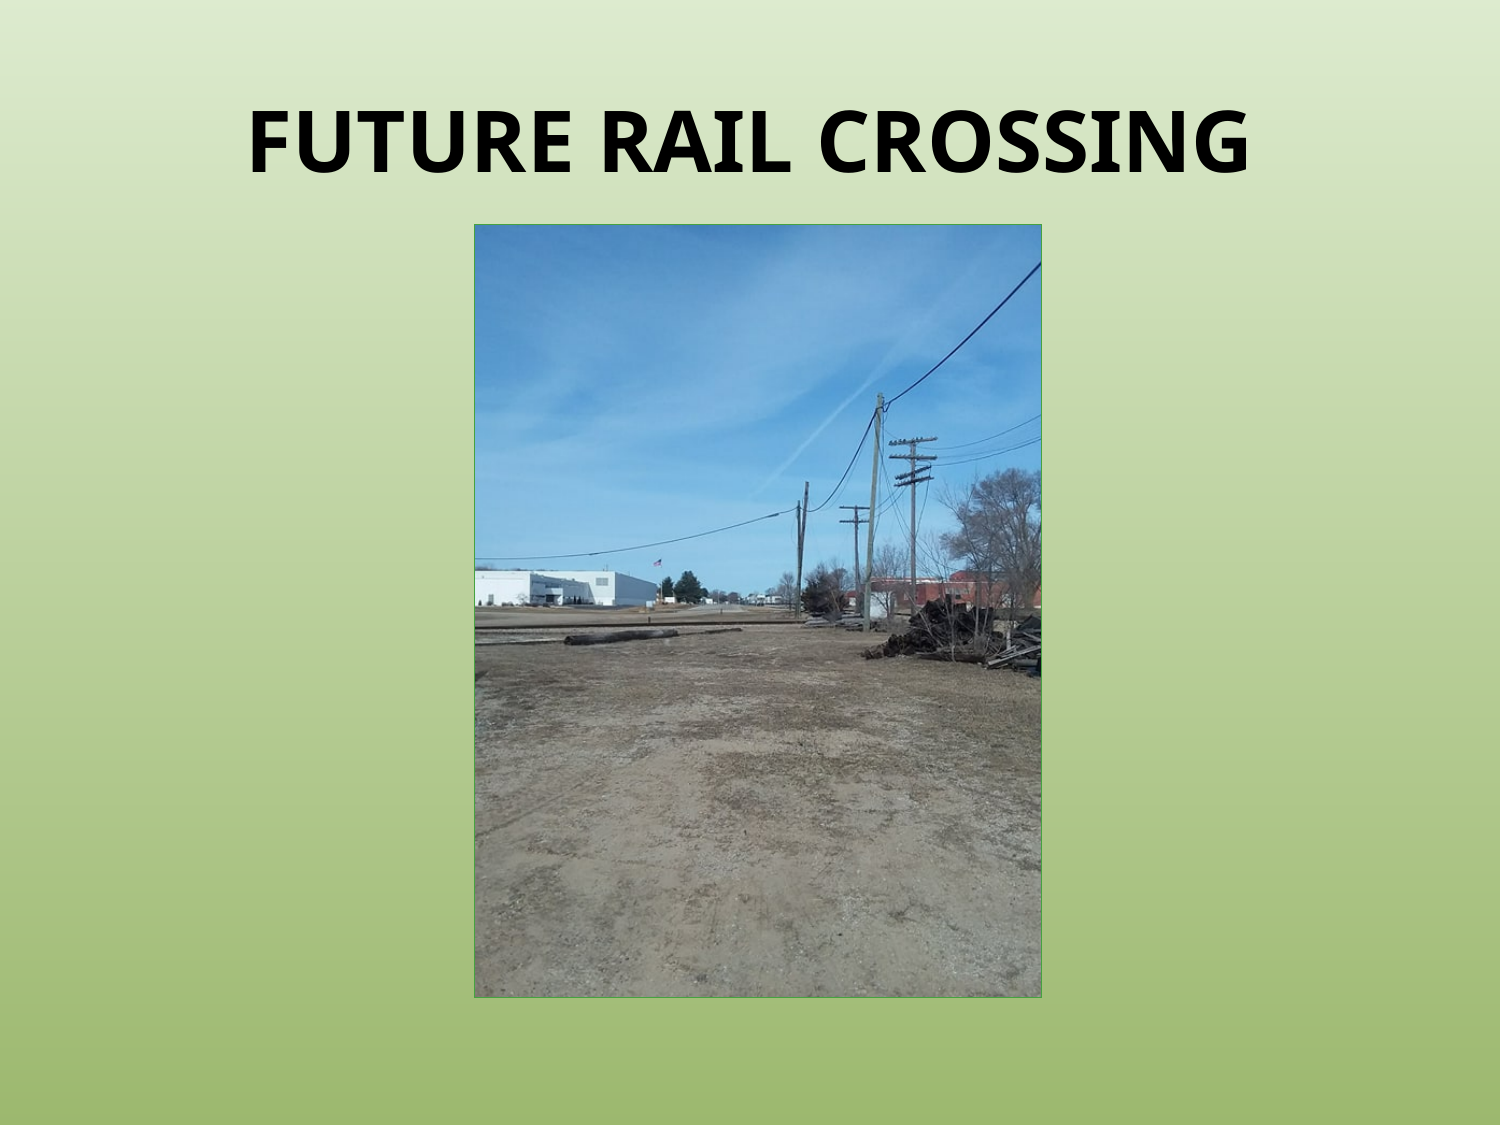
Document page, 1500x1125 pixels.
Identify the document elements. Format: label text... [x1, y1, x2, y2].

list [474, 224, 1042, 998]
title FUTURE RAIL CROSSING [75, 45, 1425, 233]
